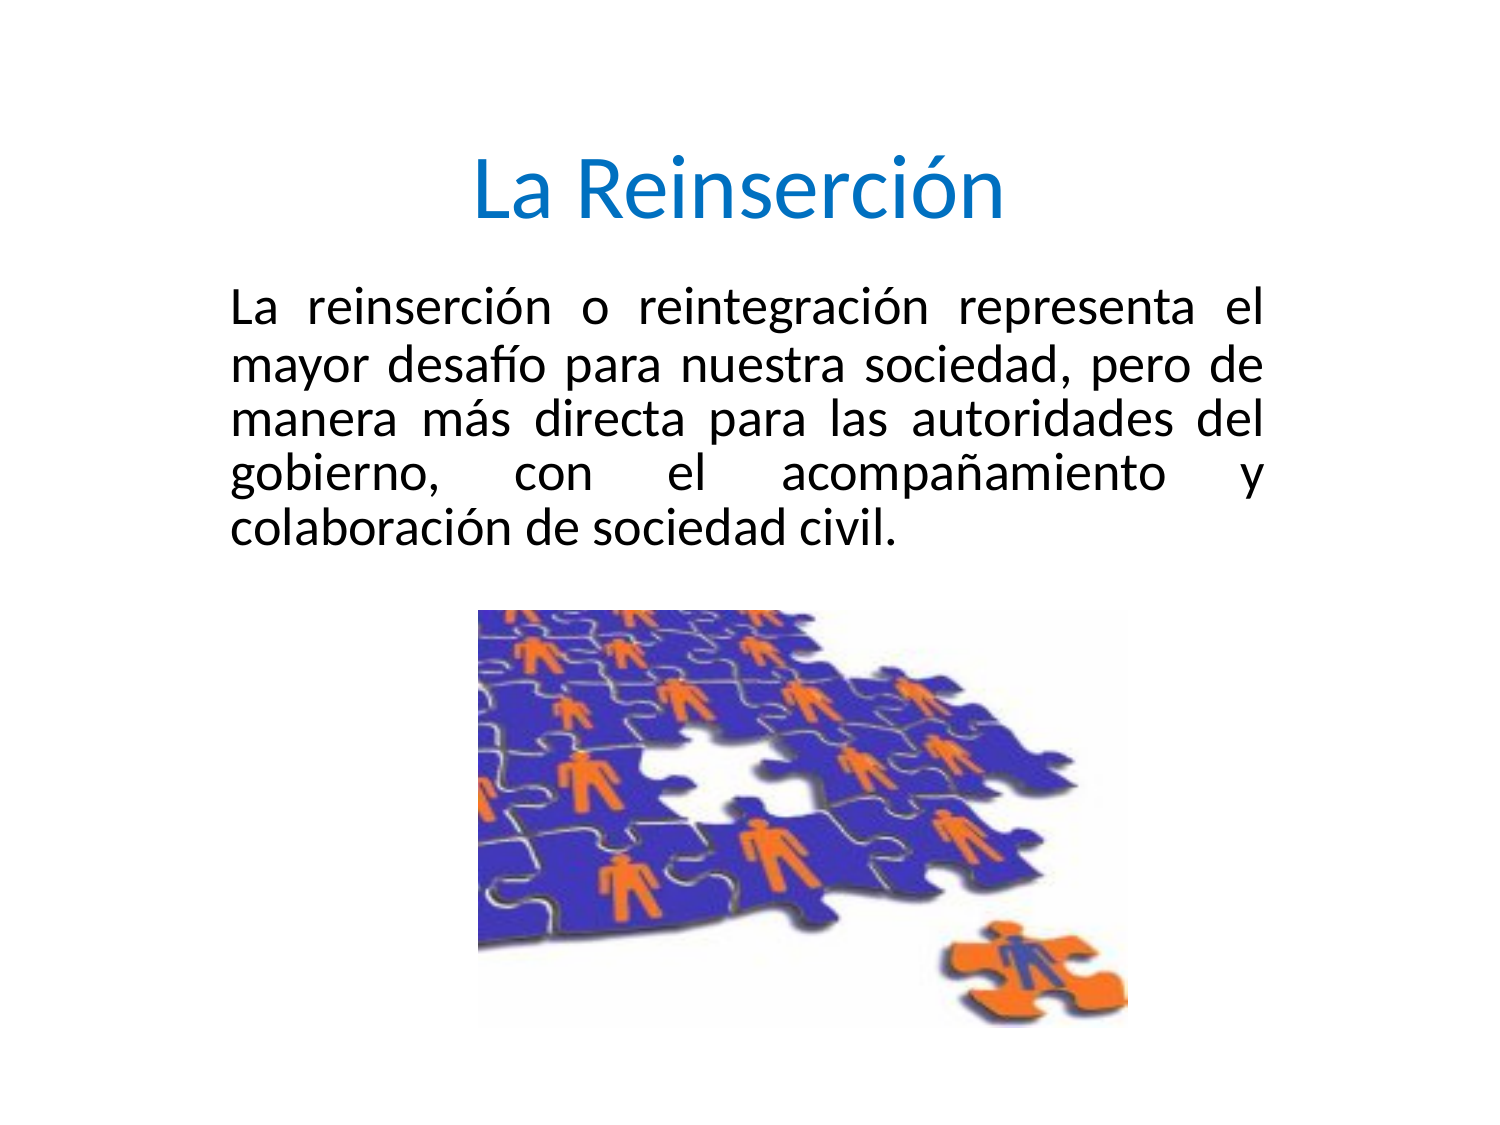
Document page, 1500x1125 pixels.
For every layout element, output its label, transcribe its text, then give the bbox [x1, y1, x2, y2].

picture [478, 610, 1129, 1028]
title La Reinserción [64, 101, 1415, 290]
list La reinserción o reintegración representa el mayor desafío para nuestra sociedad, pero de manera más directa para las autoridades del gobierno, con el acompañamiento y colaboración de sociedad civil. [159, 267, 1282, 728]
